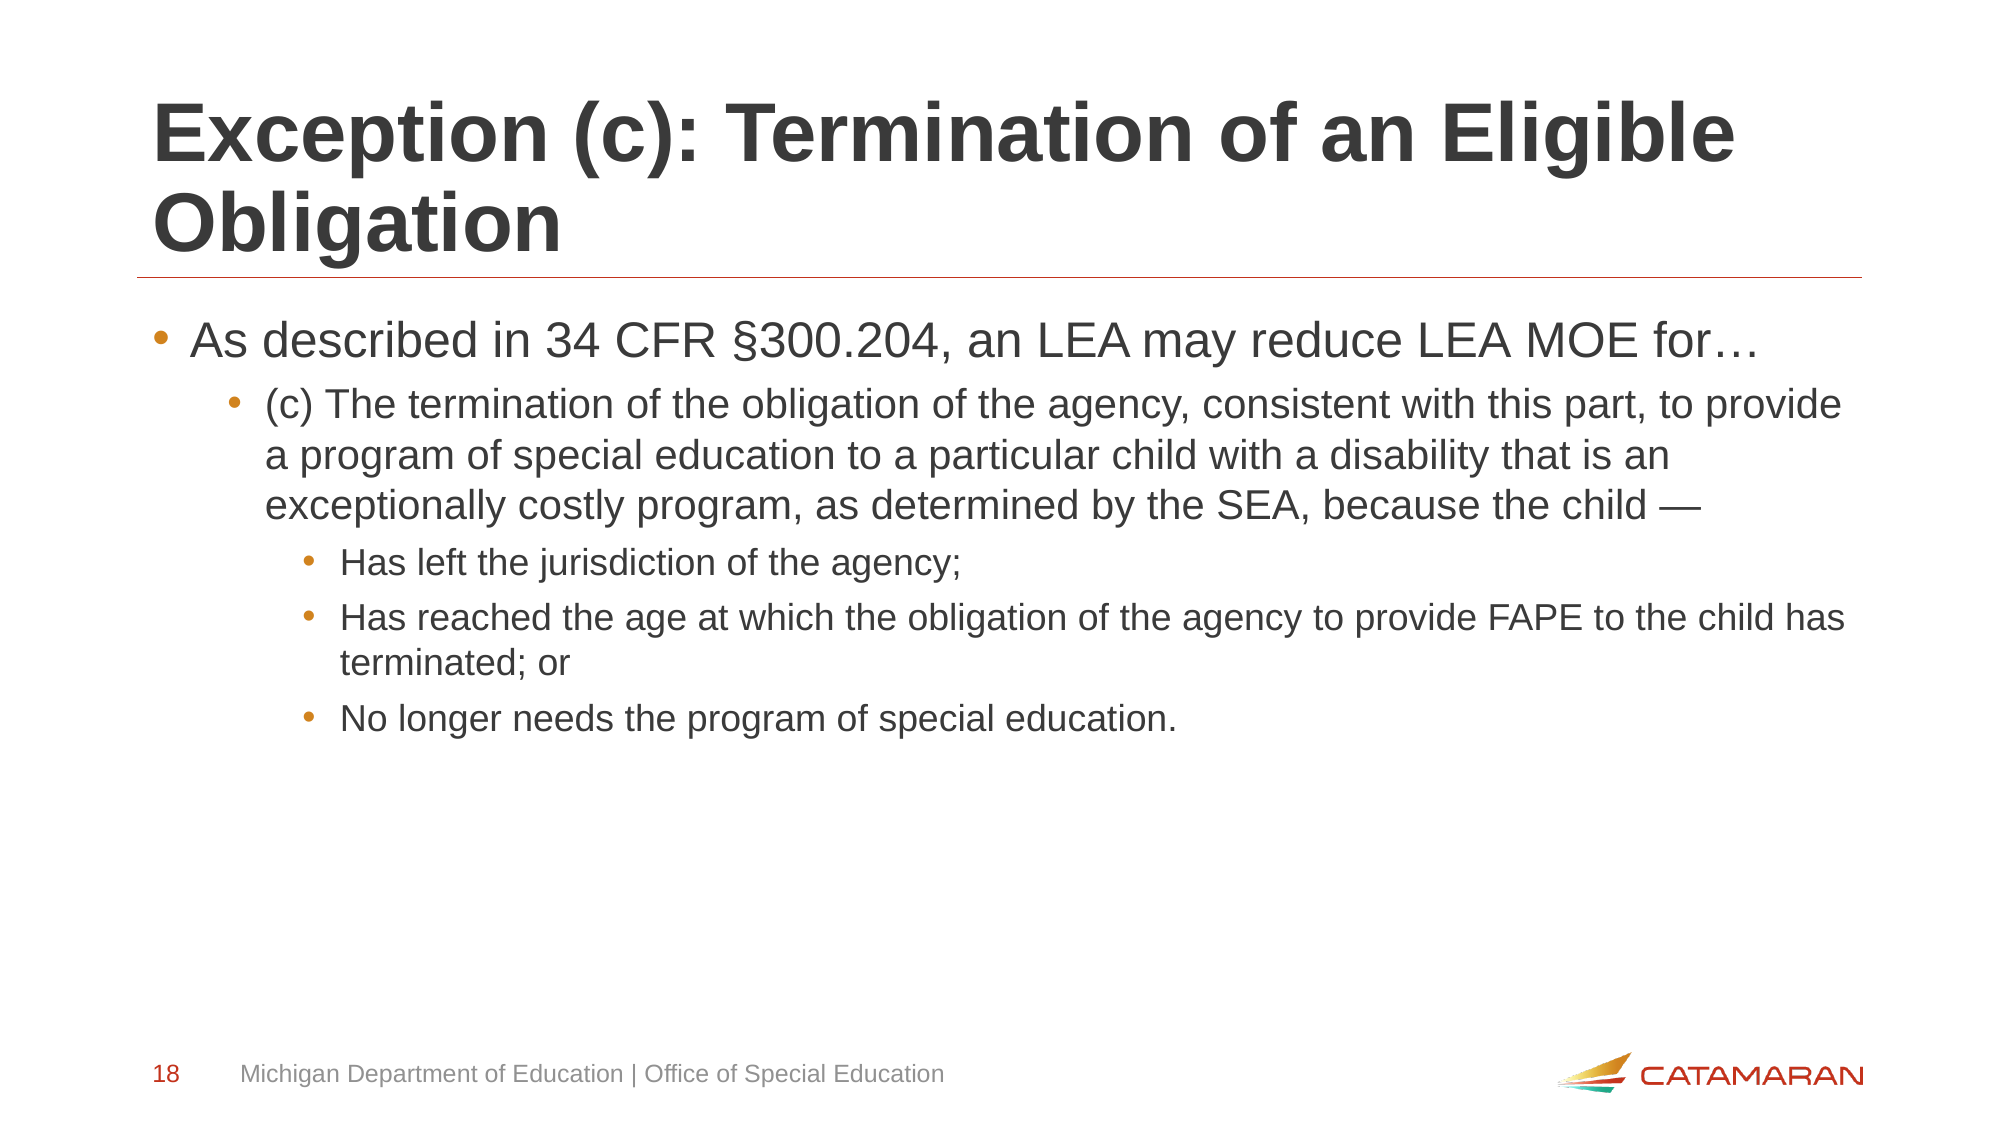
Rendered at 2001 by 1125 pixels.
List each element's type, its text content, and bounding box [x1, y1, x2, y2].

picture [1557, 1052, 1863, 1093]
slide_number 18 [137, 1042, 205, 1103]
title Exception (c): Termination of an Eligible Obligation [137, 59, 1863, 278]
list As described in 34 CFR §300.204, an LEA may reduce LEA MOE for… (c) The termination of the obligation of the agency, consistent with this part, to provide a program of special education to a particular child with a disability that is an exceptionally costly program, as determined by the SEA, because the child — Has left the jurisdiction of the agency; Has reached the age at which the obligation of the agency to provide FAPE to the child has terminated; or No longer needs the program of special education. [137, 299, 1863, 1014]
footer Michigan Department of Education | Office of Special Education [225, 1042, 1484, 1103]
